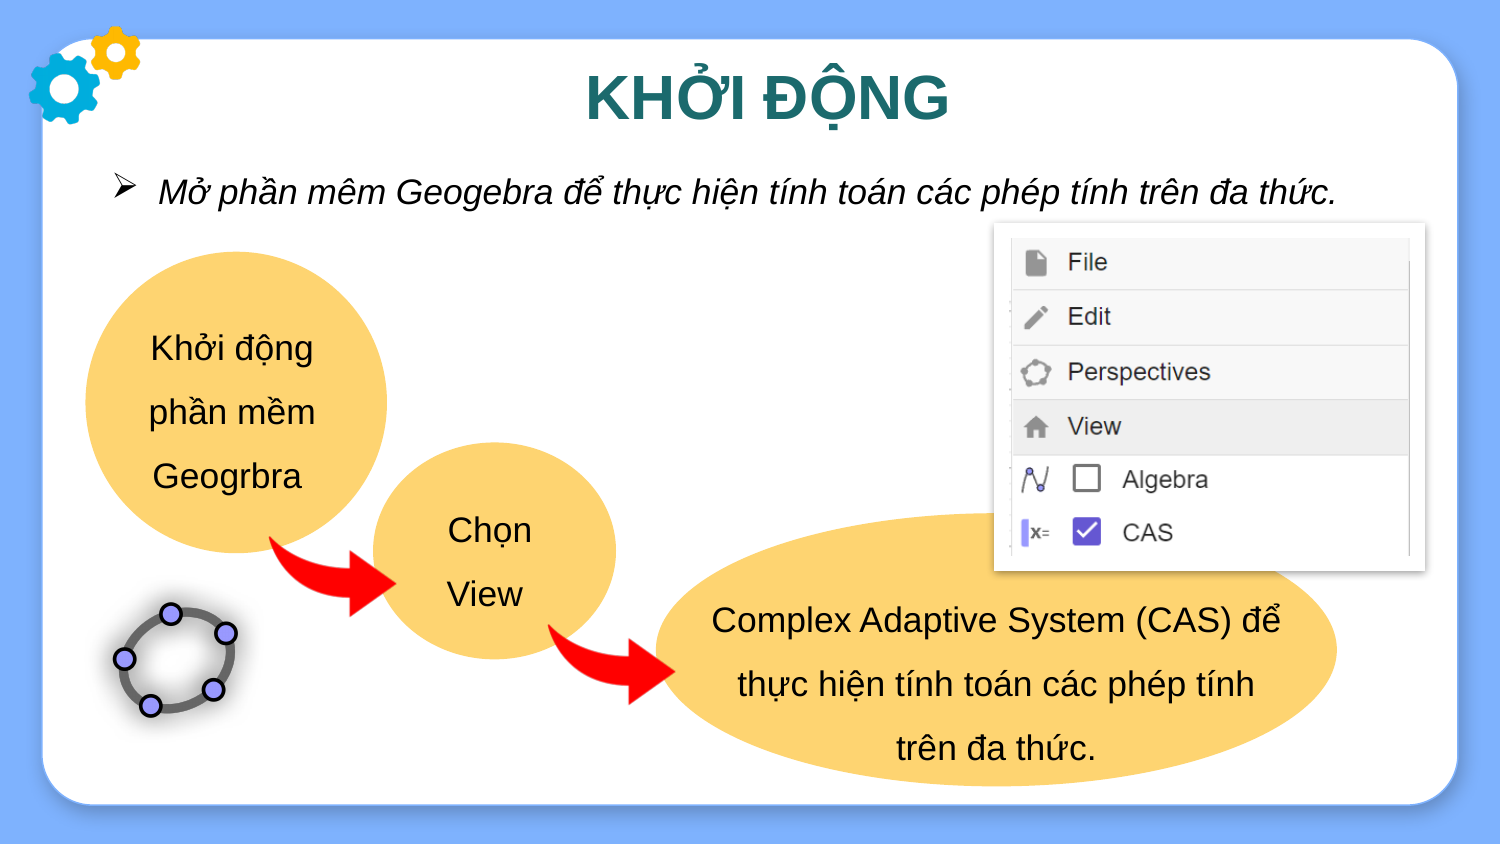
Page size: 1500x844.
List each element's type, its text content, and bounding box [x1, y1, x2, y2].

picture [1008, 237, 1411, 557]
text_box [372, 442, 617, 660]
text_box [85, 251, 388, 554]
picture [50, 75, 78, 103]
text_box Mở phần mêm Geogebra để thực hiện tính toán các phép tính trên đa thức. [96, 140, 1441, 219]
text_box KHỞI ĐỘNG [375, 49, 1163, 140]
picture [536, 601, 687, 729]
picture [257, 512, 408, 641]
picture [28, 26, 143, 126]
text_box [655, 512, 1338, 787]
picture [108, 593, 242, 726]
